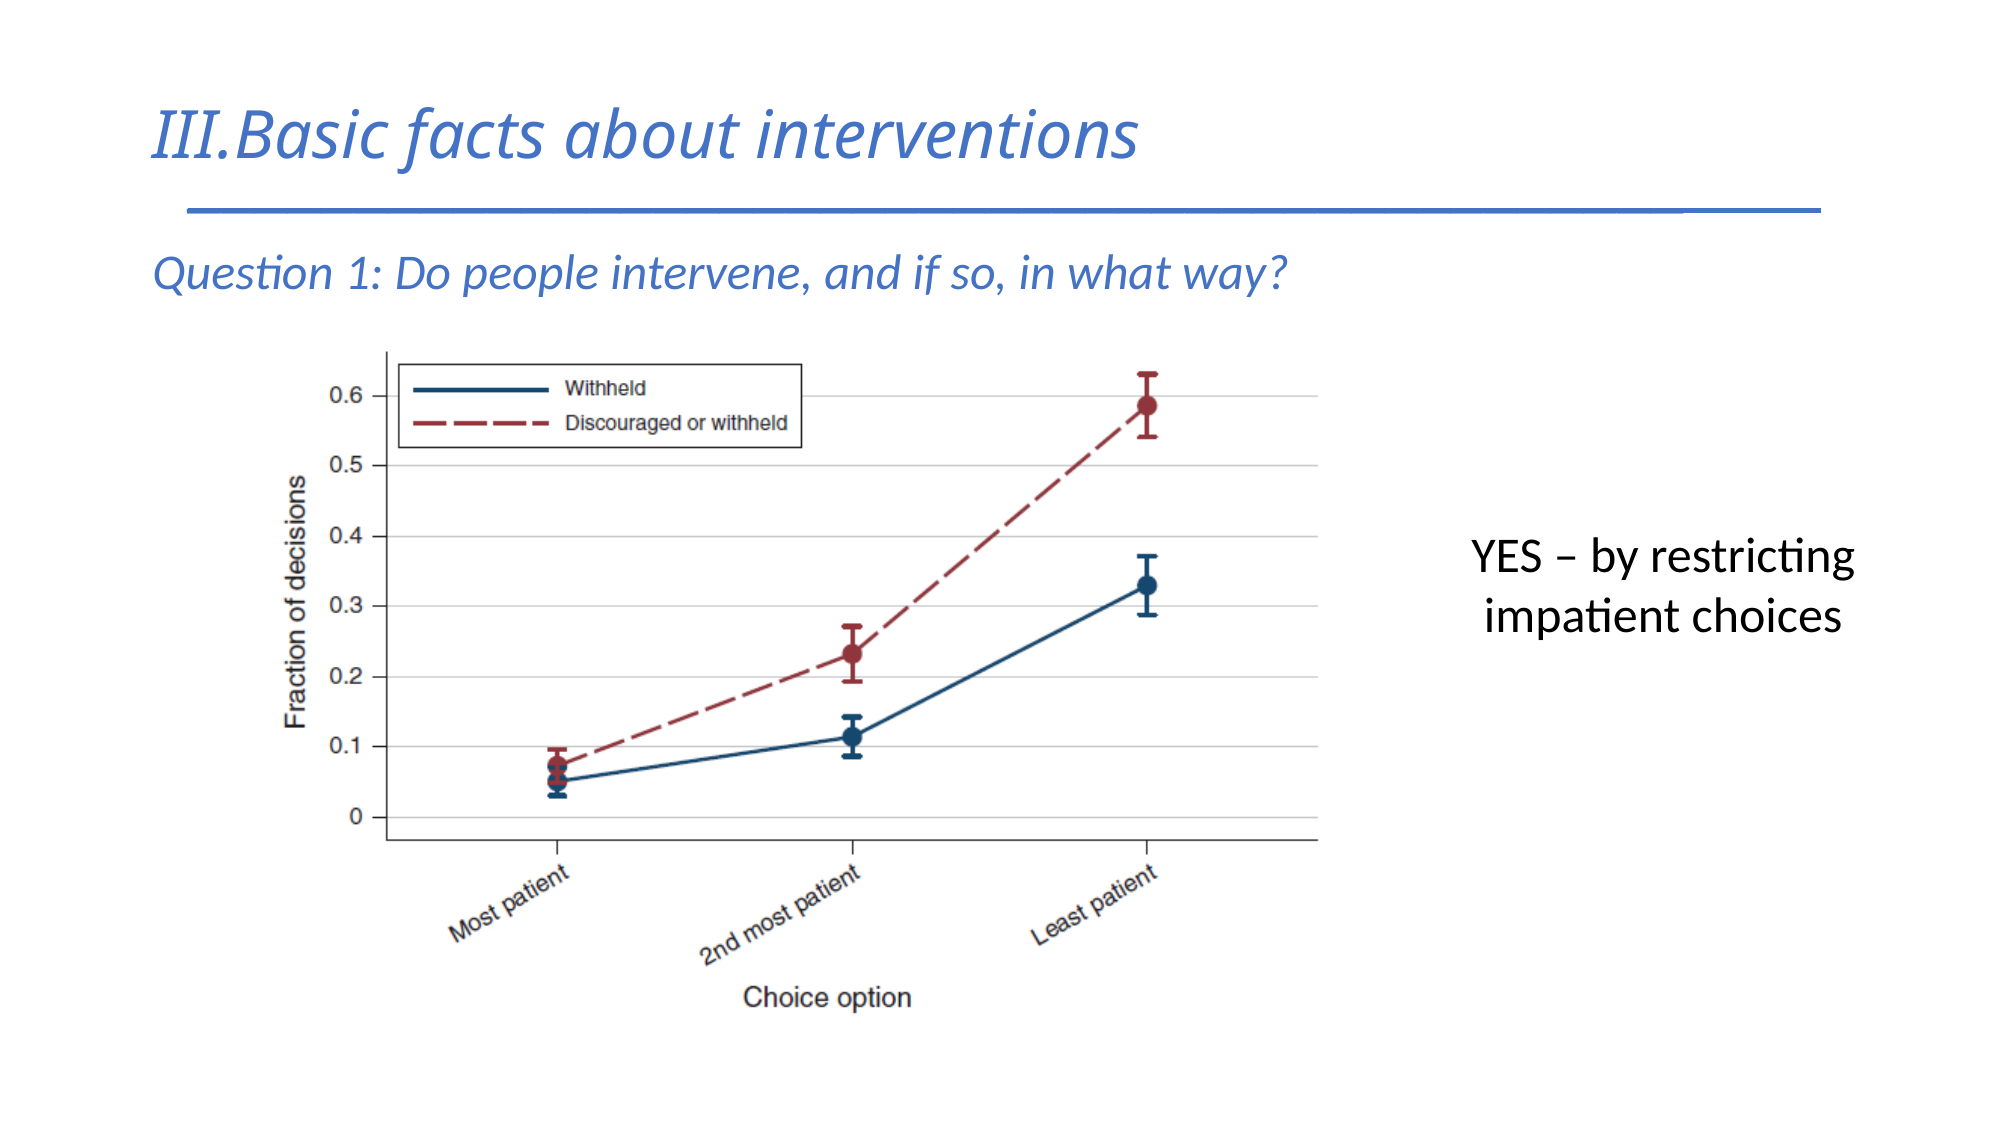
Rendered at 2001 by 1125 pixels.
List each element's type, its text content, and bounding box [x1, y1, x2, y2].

list Question 1: Do people intervene, and if so, in what way? [137, 239, 1863, 953]
title Basic facts about interventions _____________________________________________ [137, 59, 1863, 239]
picture [240, 308, 1368, 1039]
text_box YES – by restricting impatient choices [1448, 514, 1879, 650]
